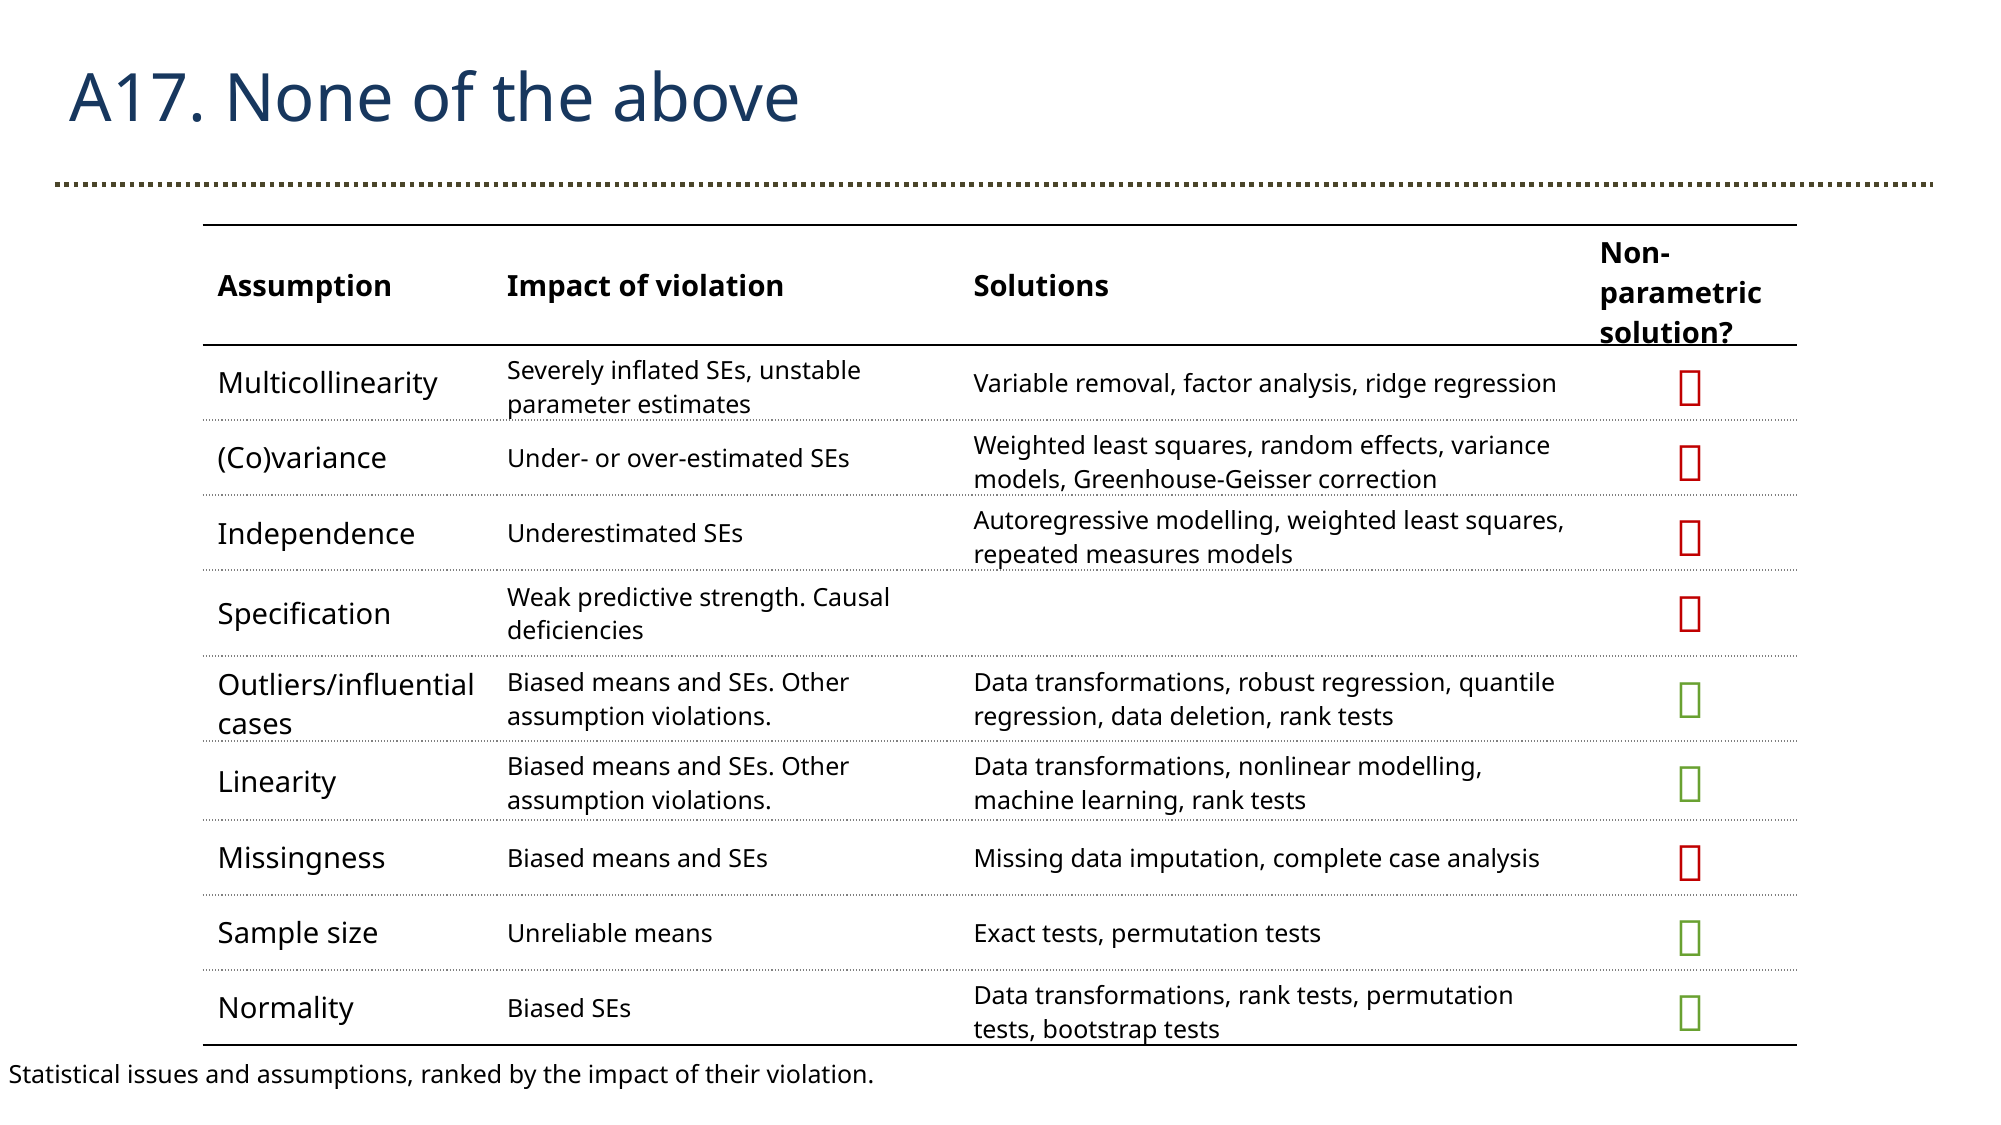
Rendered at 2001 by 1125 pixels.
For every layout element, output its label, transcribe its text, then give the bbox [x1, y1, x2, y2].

table_cell Exact tests, permutation tests [959, 895, 1585, 970]
table_cell Data transformations, robust regression, quantile regression, data deletion, rank tests [959, 656, 1585, 741]
table_cell Underestimated SEs [492, 495, 959, 570]
text_box A17. None of the above [55, 47, 1426, 143]
table_cell Biased means and SEs. Other assumption violations. [492, 741, 959, 820]
table_cell  [1585, 495, 1797, 570]
table_cell Multicollinearity [203, 346, 492, 420]
table_cell  [1585, 656, 1797, 741]
table_header Impact of violation [492, 226, 959, 344]
table_header Solutions [959, 226, 1585, 344]
table_cell  [1585, 820, 1797, 895]
table_cell  [1585, 570, 1797, 656]
table_cell Weak predictive strength. Causal deficiencies [492, 570, 959, 656]
table_header Assumption [203, 226, 492, 344]
table_cell Independence [203, 495, 492, 570]
table_cell Weighted least squares, random effects, variance models, Greenhouse-Geisser correction [959, 420, 1585, 495]
table_cell Data transformations, rank tests, permutation tests, bootstrap tests [959, 970, 1585, 1044]
table_header Non-parametric solution? [1585, 226, 1797, 344]
table_cell  [1585, 420, 1797, 495]
table_cell  [1585, 970, 1797, 1044]
table_cell  [1585, 741, 1797, 820]
table_cell Outliers/influential cases [203, 656, 492, 741]
table_cell Data transformations, nonlinear modelling, machine learning, rank tests [959, 741, 1585, 820]
table_cell Autoregressive modelling, weighted least squares, repeated measures models [959, 495, 1585, 570]
table_cell Unreliable means [492, 895, 959, 970]
table_cell Linearity [203, 741, 492, 820]
table_cell (Co)variance [203, 420, 492, 495]
table_cell Severely inflated SEs, unstable parameter estimates [492, 346, 959, 420]
table_cell Specification [203, 570, 492, 656]
table_cell Under- or over-estimated SEs [492, 420, 959, 495]
table_cell  [1585, 895, 1797, 970]
table_cell Normality [203, 970, 492, 1044]
text_box Statistical issues and assumptions, ranked by the impact of their violation. [0, 1050, 891, 1096]
table_cell Biased means and SEs. Other assumption violations. [492, 656, 959, 741]
table_cell Biased SEs [492, 970, 959, 1044]
table_cell Variable removal, factor analysis, ridge regression [959, 346, 1585, 420]
table_cell Missingness [203, 820, 492, 895]
table_cell Biased means and SEs [492, 820, 959, 895]
table_cell [959, 570, 1585, 656]
table_cell Sample size [203, 895, 492, 970]
table_cell  [1585, 346, 1797, 420]
table_cell Missing data imputation, complete case analysis [959, 820, 1585, 895]
